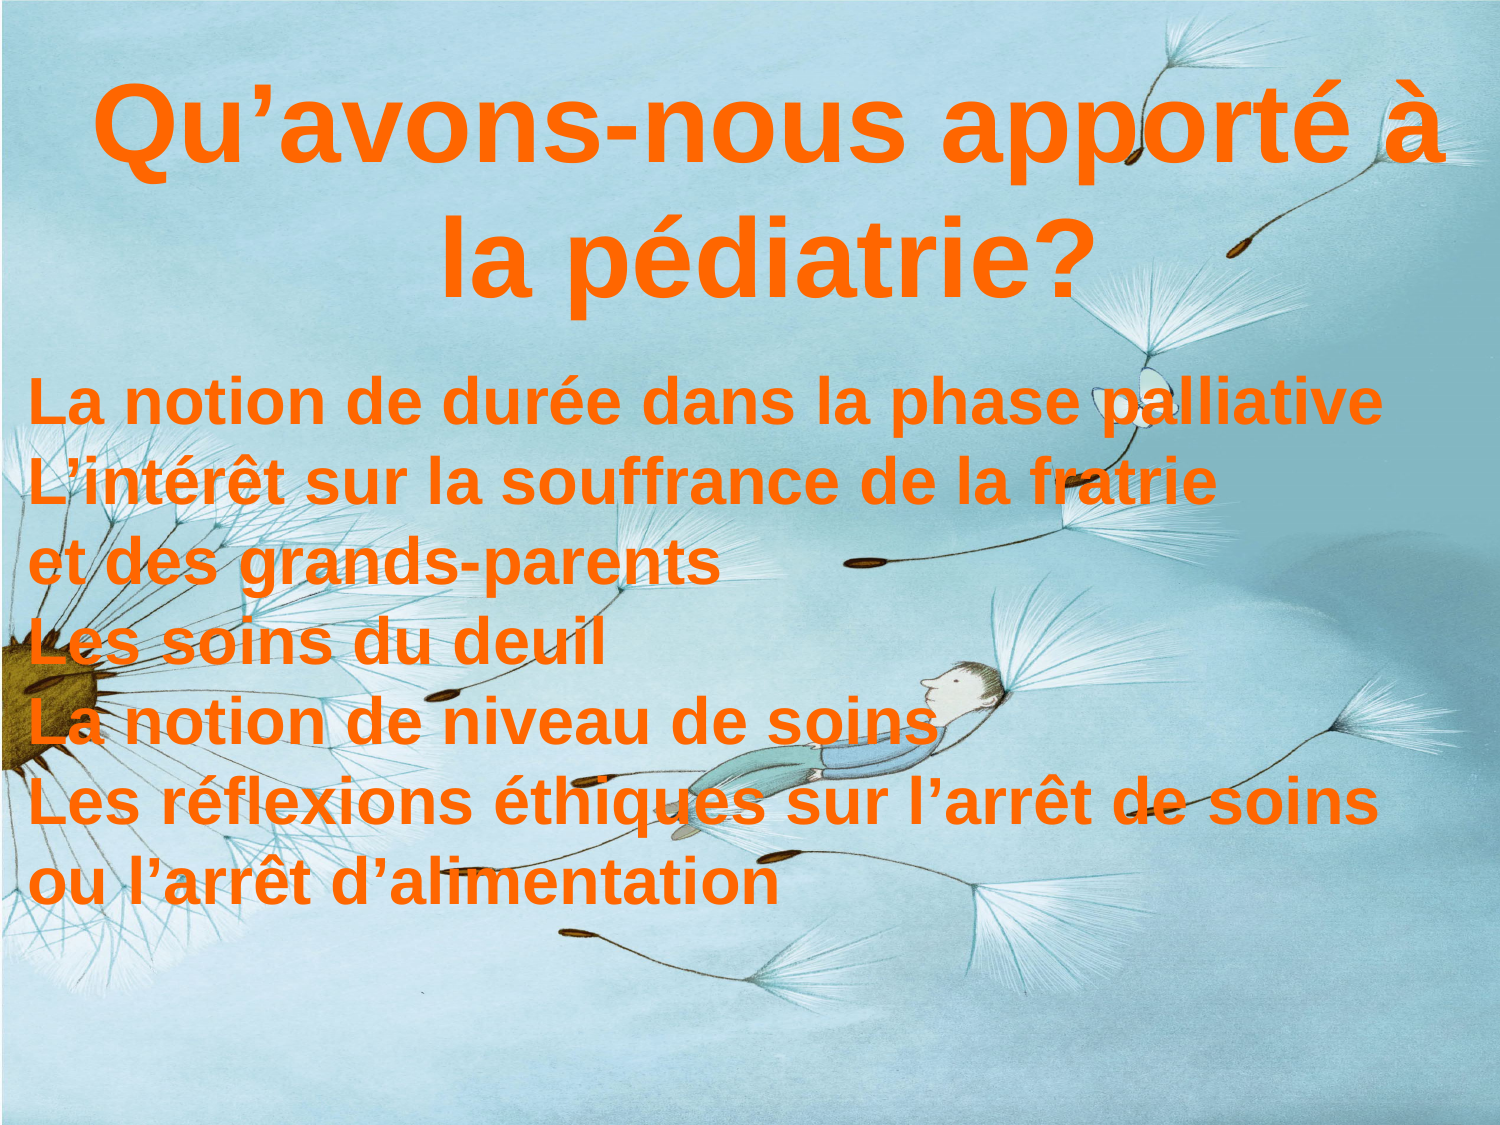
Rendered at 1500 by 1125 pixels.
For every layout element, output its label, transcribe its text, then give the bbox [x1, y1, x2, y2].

picture [0, 0, 1500, 1125]
text_box Qu’avons-nous apporté à la pédiatrie? [76, 42, 1463, 328]
text_box La notion de durée dans la phase palliative L’intérêt sur la souffrance de la fratrie et des grands-parents Les soins du deuil La notion de niveau de soins Les réflexions éthiques sur l’arrêt de soins ou l’arrêt d’alimentation [12, 350, 1500, 925]
